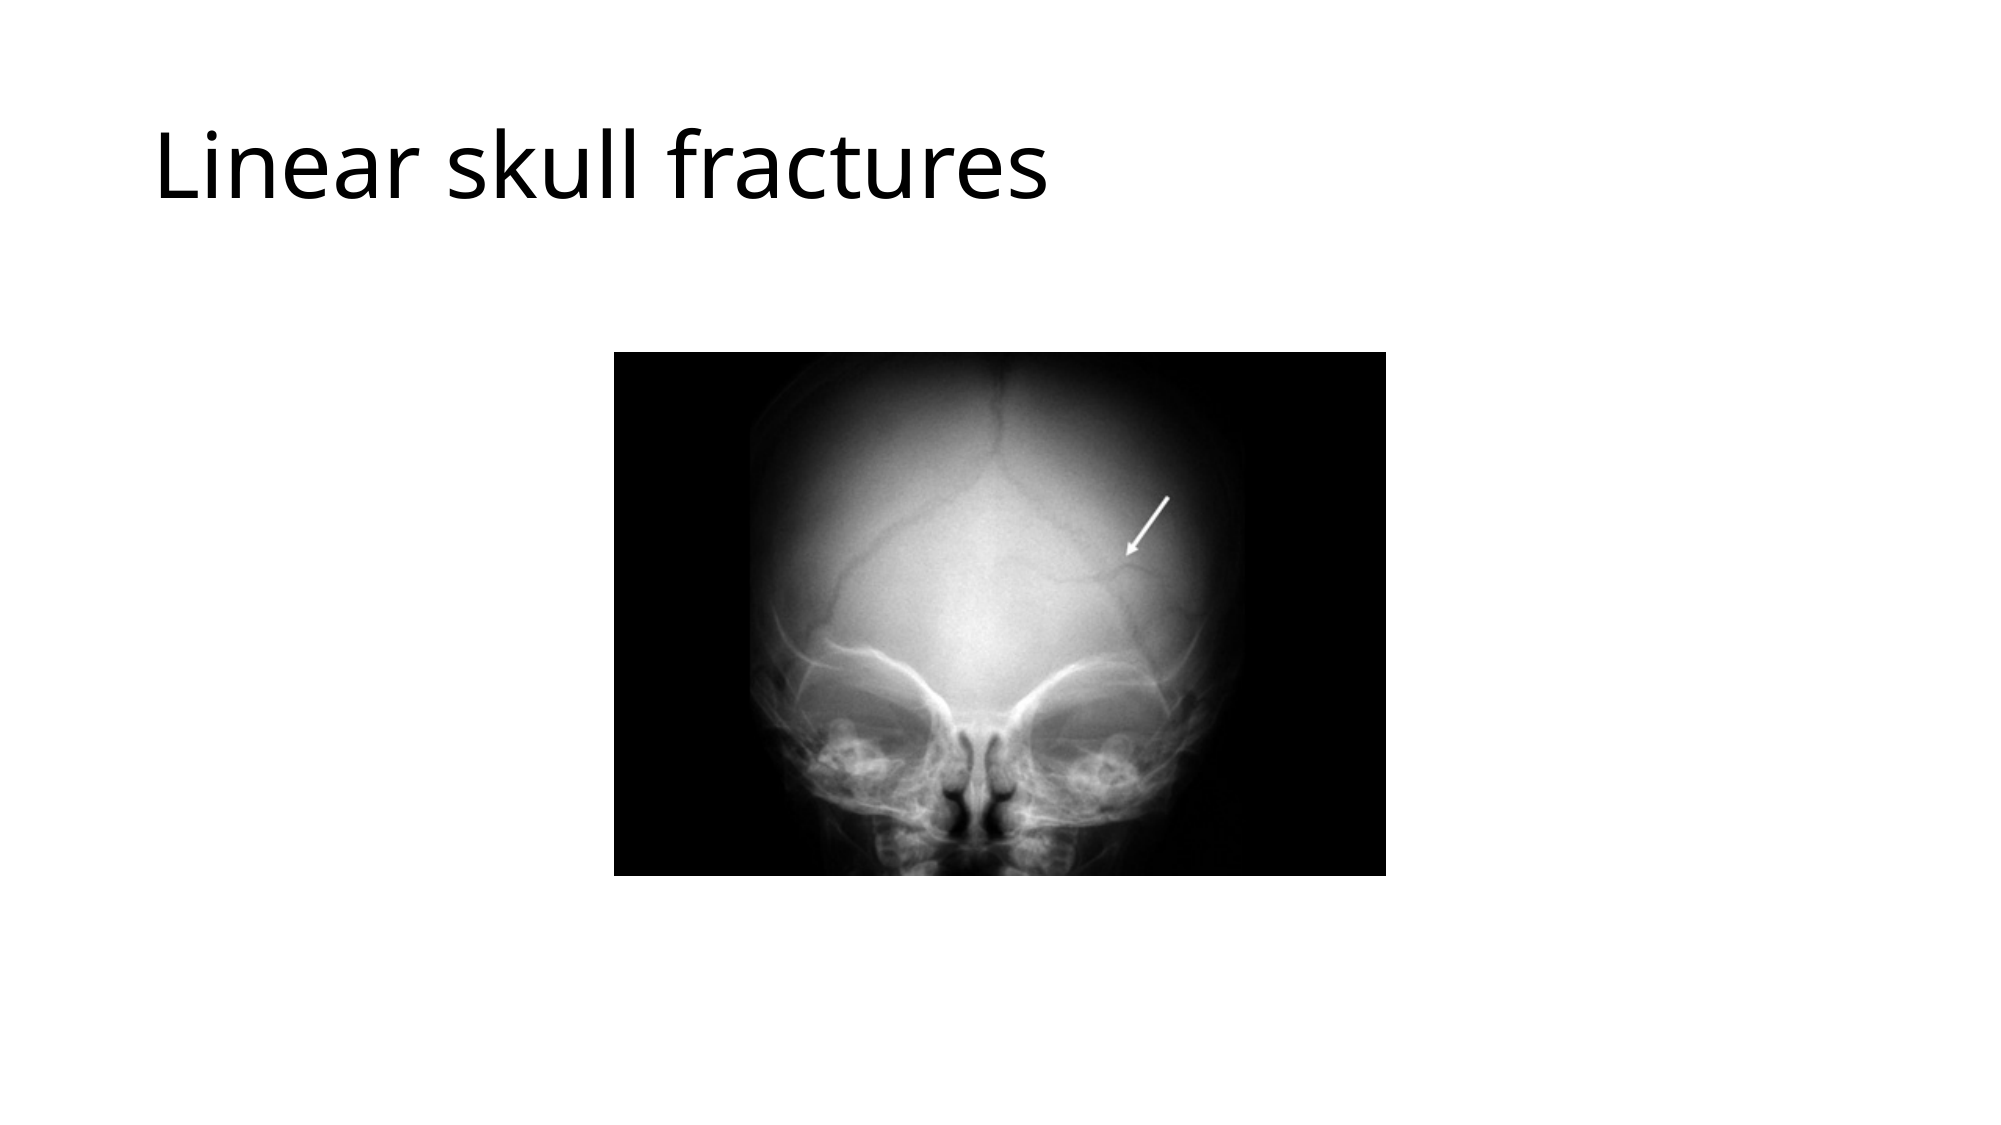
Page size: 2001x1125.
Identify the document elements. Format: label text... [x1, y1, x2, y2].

title Linear skull fractures [137, 59, 1863, 278]
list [614, 352, 1386, 876]
